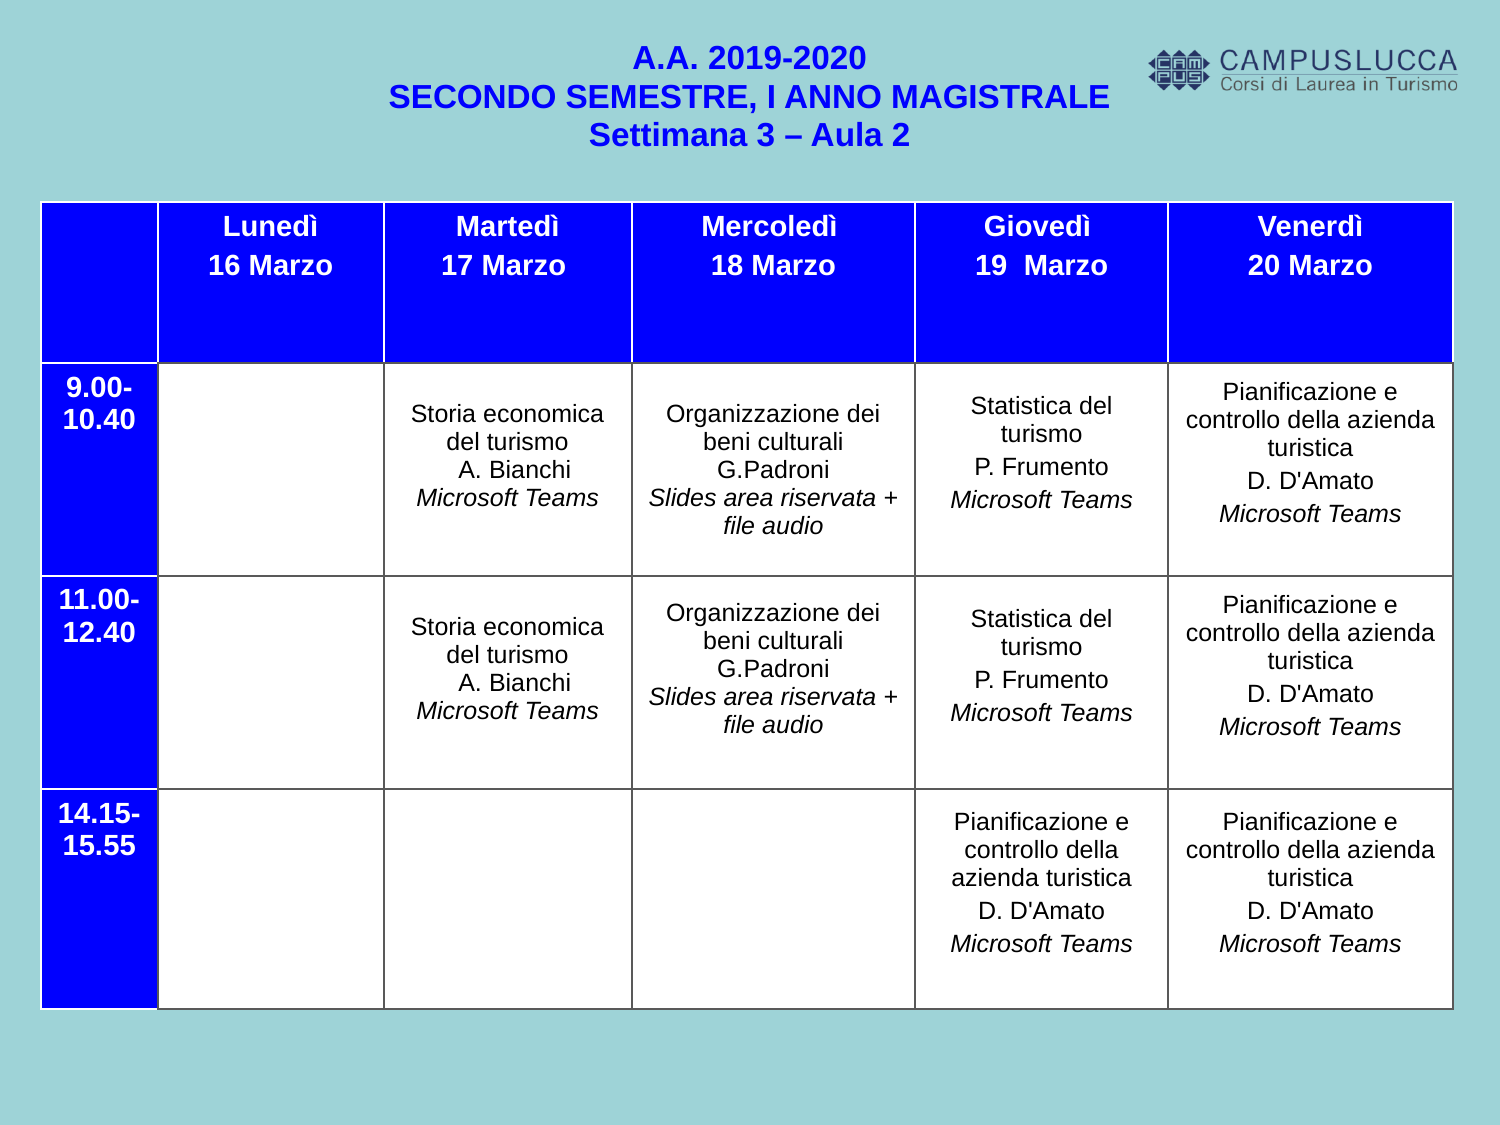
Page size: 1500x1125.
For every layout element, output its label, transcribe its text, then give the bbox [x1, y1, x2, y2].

table_cell Organizzazione dei beni culturali G.Padroni Slides area riservata + file audio [633, 364, 914, 575]
table_cell Statistica del turismo P. Frumento Microsoft Teams [916, 364, 1167, 575]
table_cell Pianificazione e controllo della azienda turistica D. D'Amato Microsoft Teams [916, 790, 1167, 1008]
table_cell Pianificazione e controllo della azienda turistica D. D'Amato Microsoft Teams [1169, 790, 1452, 1008]
table_header Lunedì 16 Marzo [159, 203, 383, 362]
table_header Venerdì 20 Marzo [1169, 210, 1452, 362]
table_cell Storia economica del turismo A. Bianchi Microsoft Teams [385, 577, 631, 788]
table_cell [159, 364, 383, 575]
table_cell [159, 577, 383, 788]
table_cell [633, 790, 914, 1008]
table_cell 9.00-10.40 [42, 364, 157, 575]
table_cell Storia economica del turismo A. Bianchi Microsoft Teams [385, 364, 631, 575]
table_cell 14.15-15.55 [42, 790, 157, 1008]
table_cell [385, 790, 631, 1008]
table_cell Pianificazione e controllo della azienda turistica D. D'Amato Microsoft Teams [1169, 577, 1452, 788]
table_header Giovedì 19 Marzo [916, 203, 1167, 362]
picture [1080, 0, 1500, 203]
table_cell 11.00-12.40 [42, 577, 157, 788]
table_cell Pianificazione e controllo della azienda turistica D. D'Amato Microsoft Teams [1169, 364, 1452, 575]
text_box A.A. 2019-2020 SECONDO SEMESTRE, I ANNO MAGISTRALE Settimana 3 – Aula 2 [0, 36, 1075, 175]
table_cell Statistica del turismo P. Frumento Microsoft Teams [916, 577, 1167, 788]
table_header Mercoledì 18 Marzo [633, 203, 914, 362]
table_cell Organizzazione dei beni culturali G.Padroni Slides area riservata + file audio [633, 577, 914, 788]
table_header [42, 203, 157, 362]
table_header Martedì 17 Marzo [385, 203, 631, 362]
table_cell [159, 790, 383, 1008]
